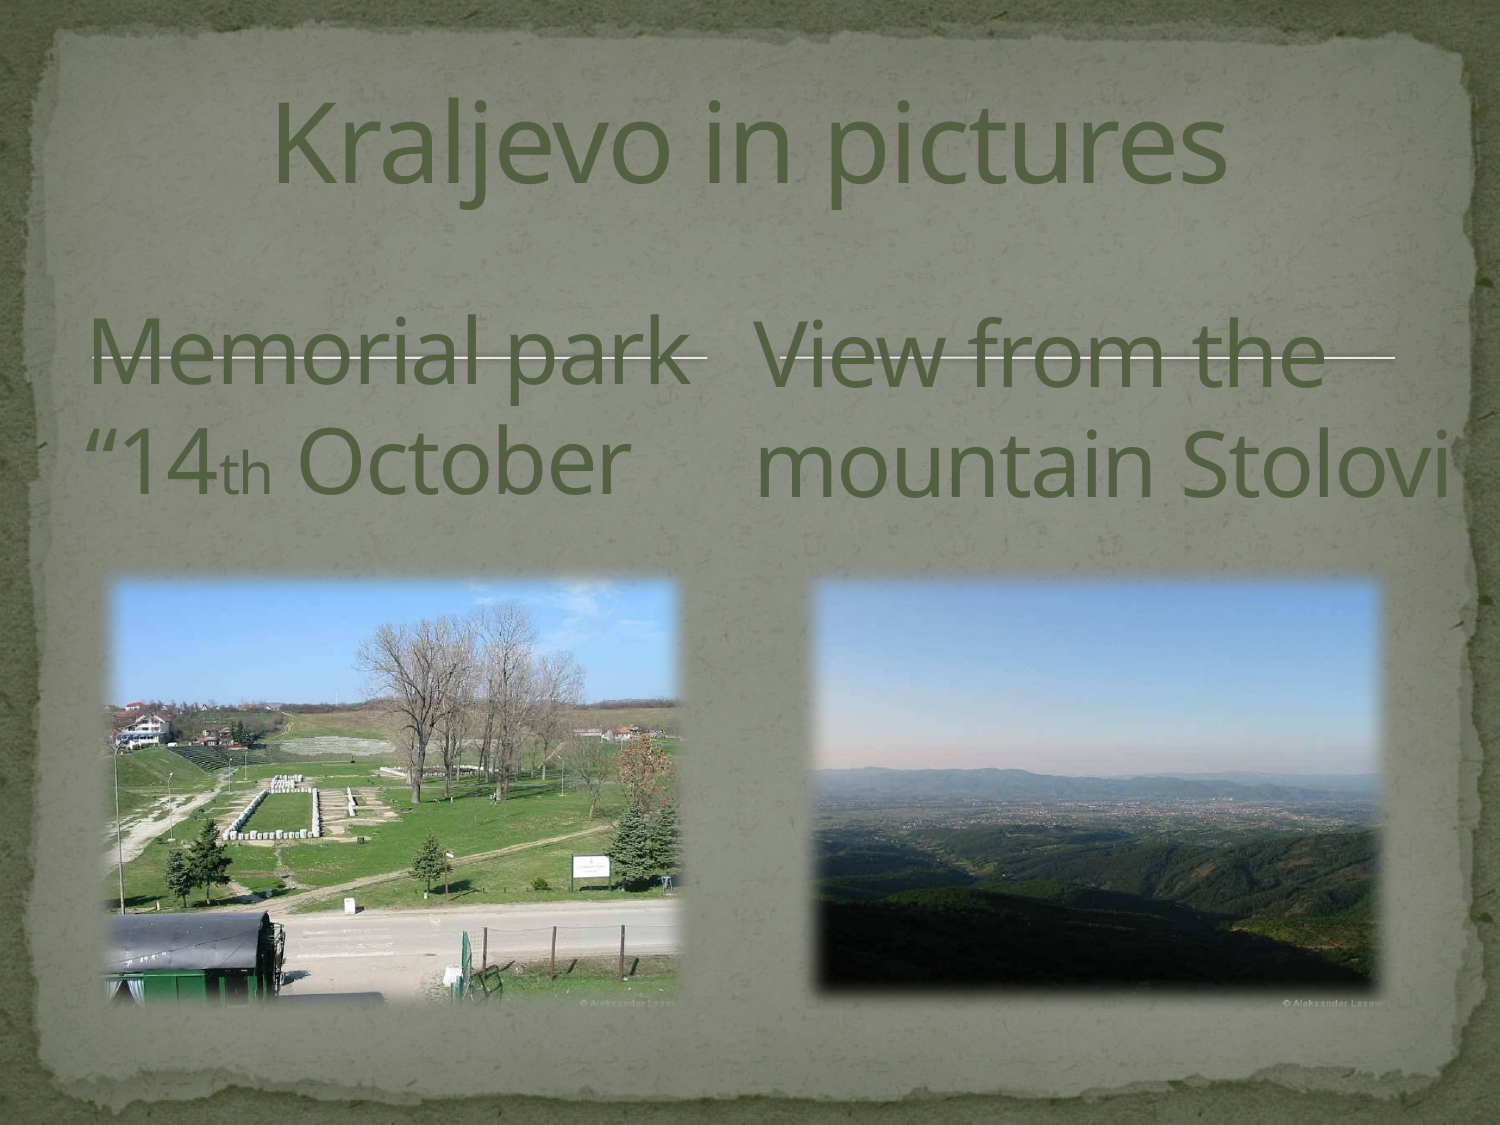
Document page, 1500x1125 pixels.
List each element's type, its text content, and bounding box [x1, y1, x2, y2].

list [95, 564, 693, 1011]
list Memorial park “14th October [68, 279, 735, 522]
list View from the mountain Stolovi [736, 396, 1500, 526]
title Kraljevo in pictures [74, 25, 1425, 213]
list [798, 564, 1396, 1011]
